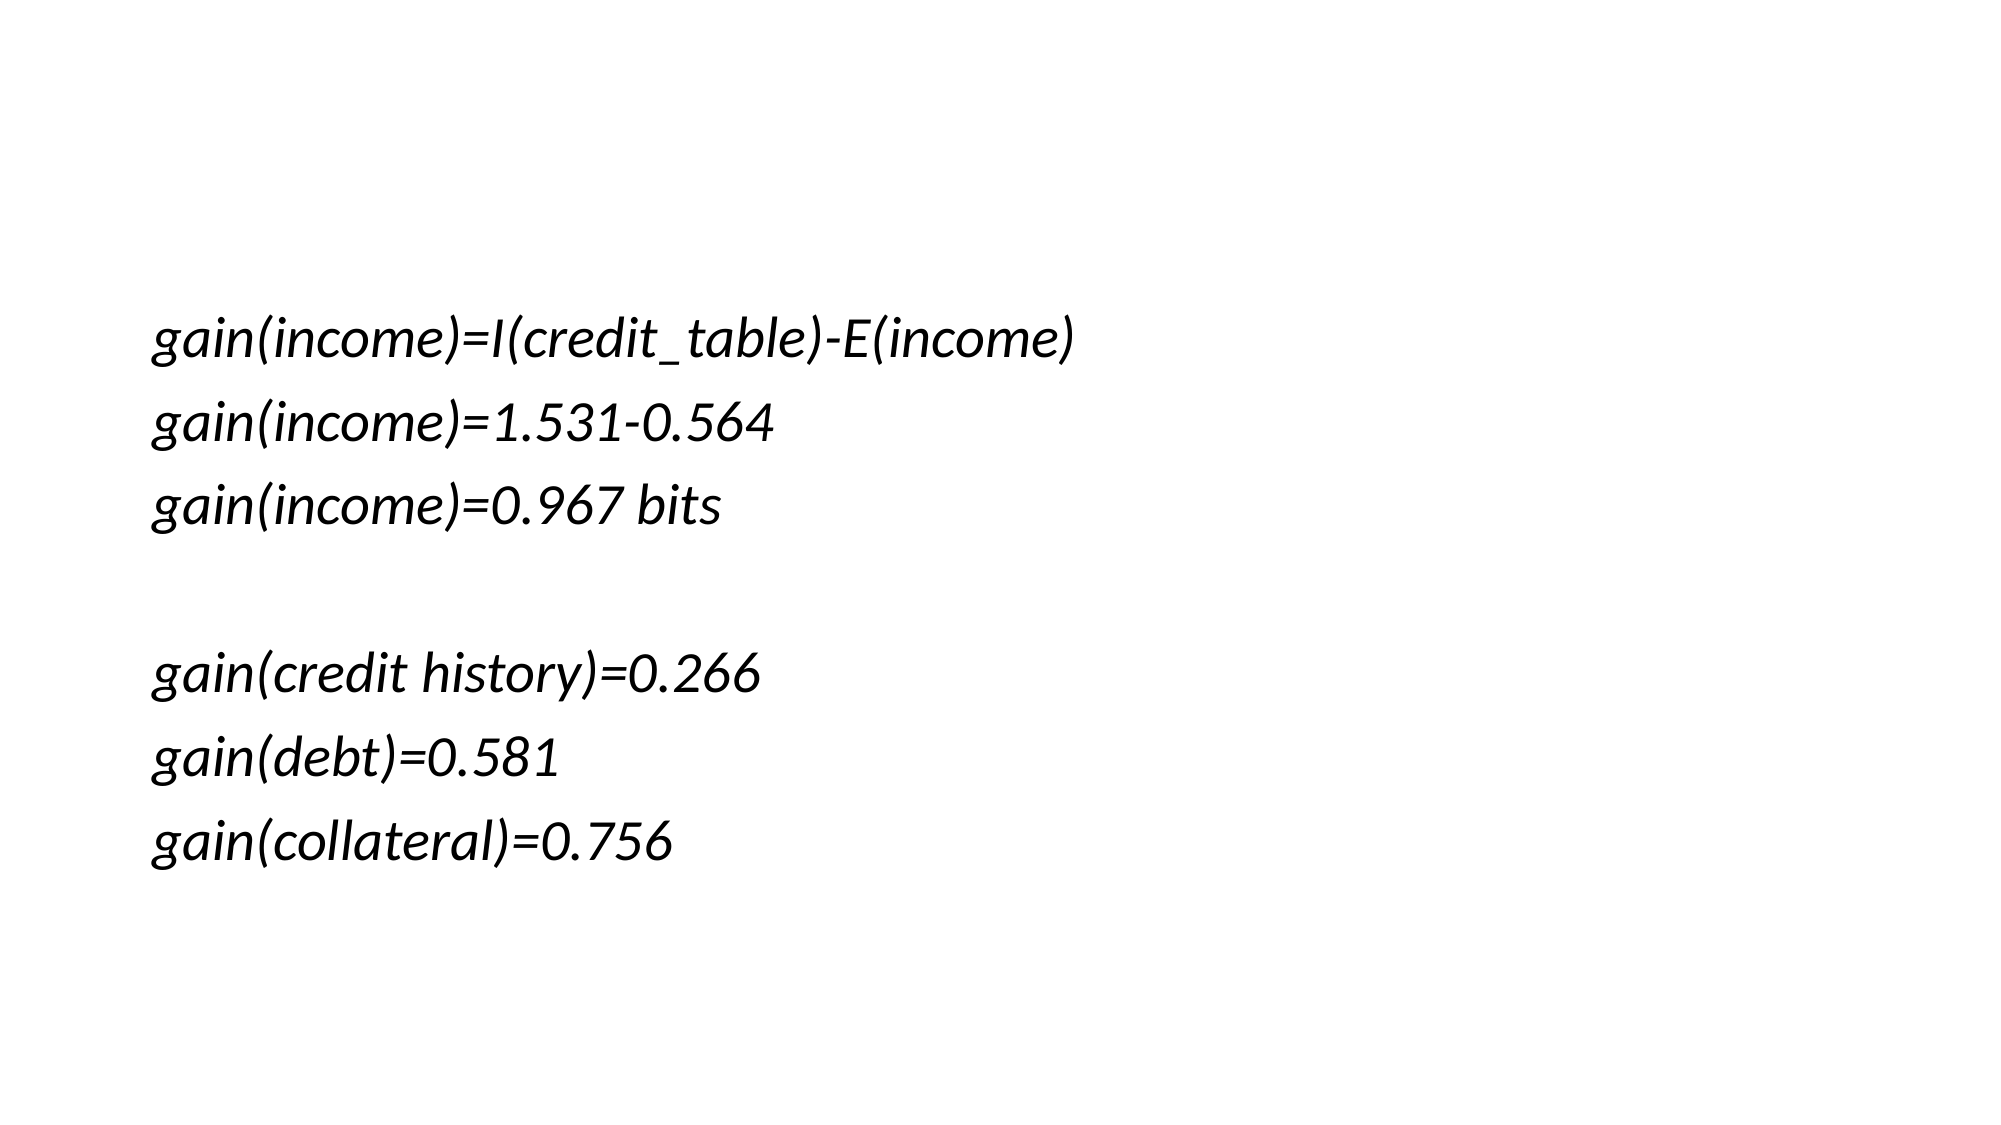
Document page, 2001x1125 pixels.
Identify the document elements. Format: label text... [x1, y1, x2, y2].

list gain(income)=I(credit_table)-E(income) gain(income)=1.531-0.564 gain(income)=0.967 bits gain(credit history)=0.266 gain(debt)=0.581 gain(collateral)=0.756 [137, 299, 1863, 1014]
